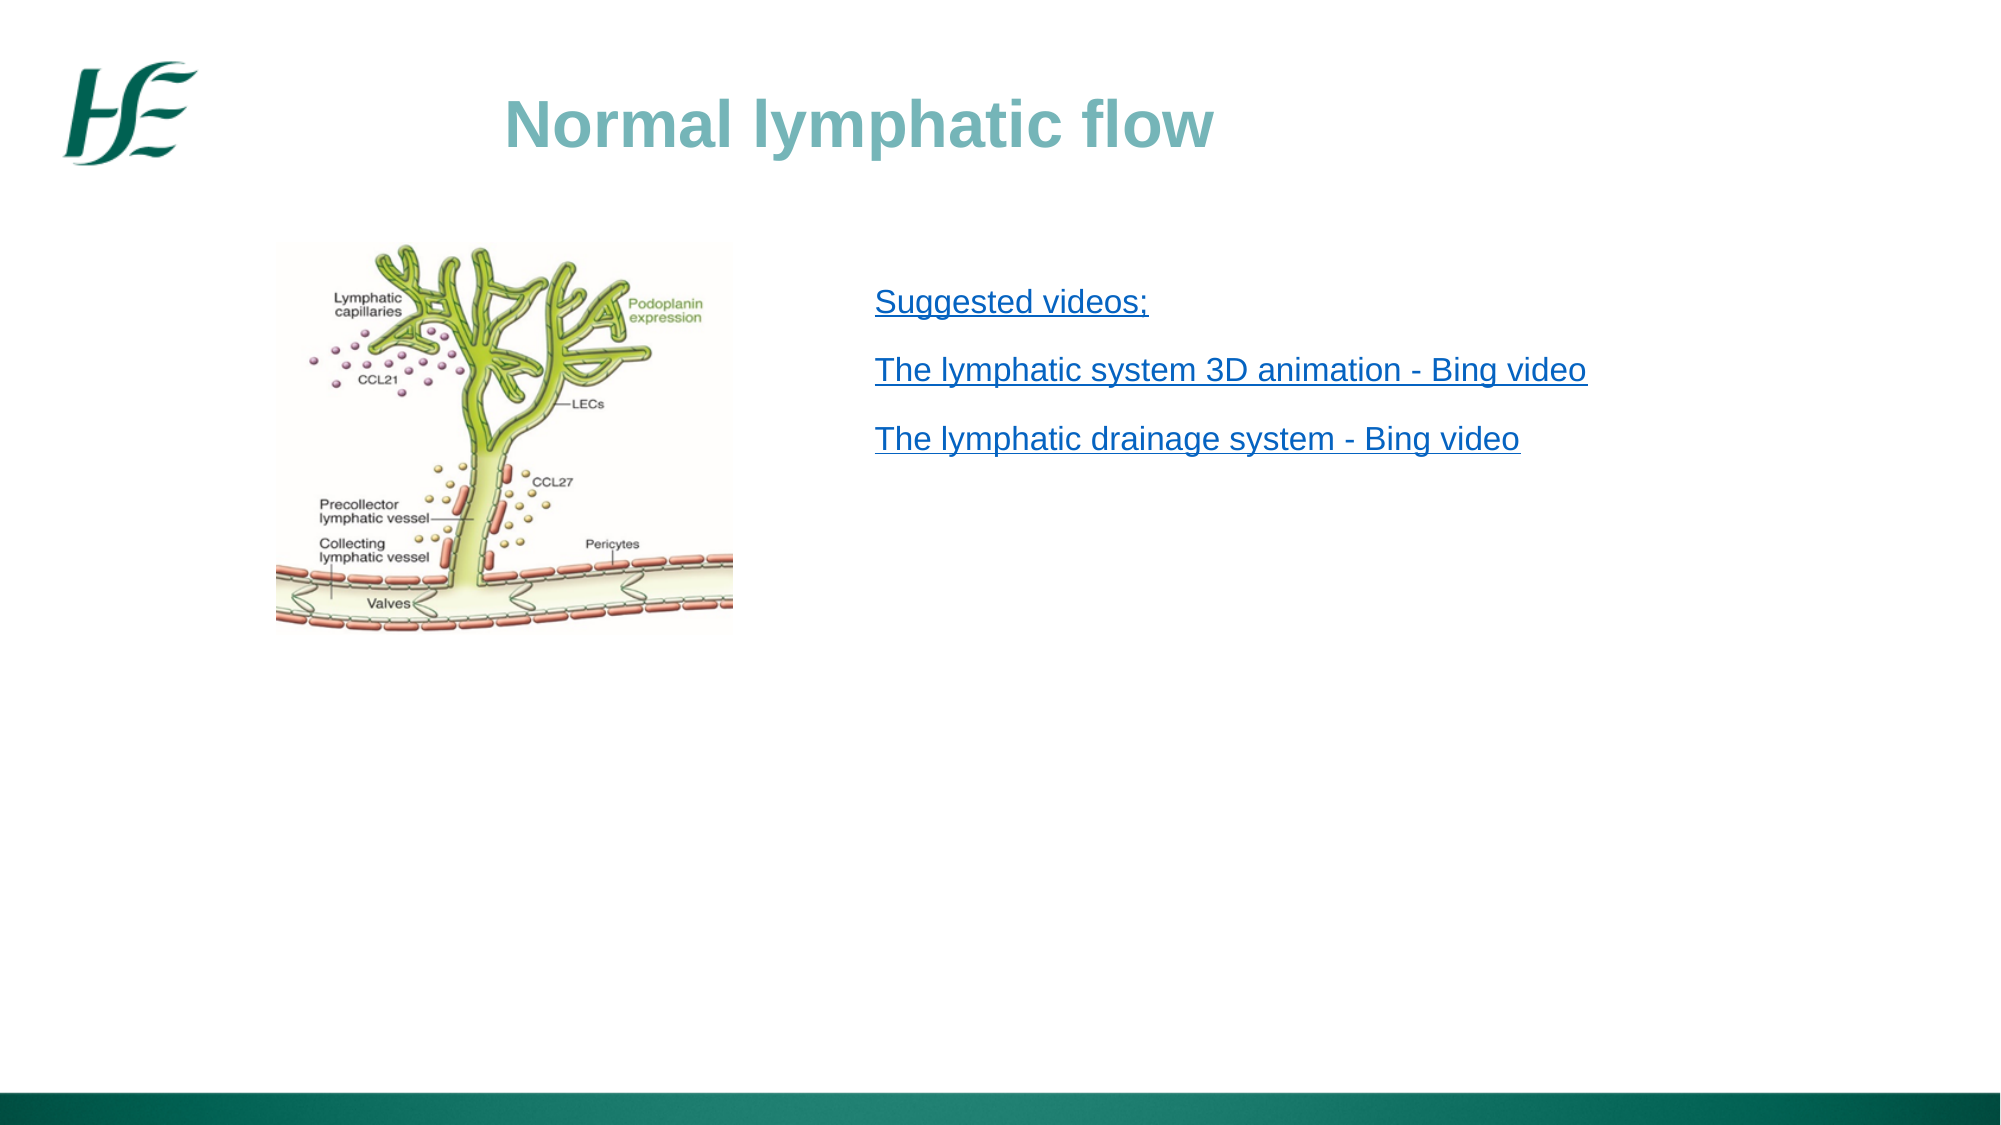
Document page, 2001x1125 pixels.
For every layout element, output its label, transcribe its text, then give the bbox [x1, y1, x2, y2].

picture [0, 0, 2001, 1125]
list Suggested videos; The lymphatic system 3D animation - Bing video The lymphatic drainage system - Bing video [874, 271, 1842, 720]
list Normal lymphatic flow [504, 90, 1810, 170]
